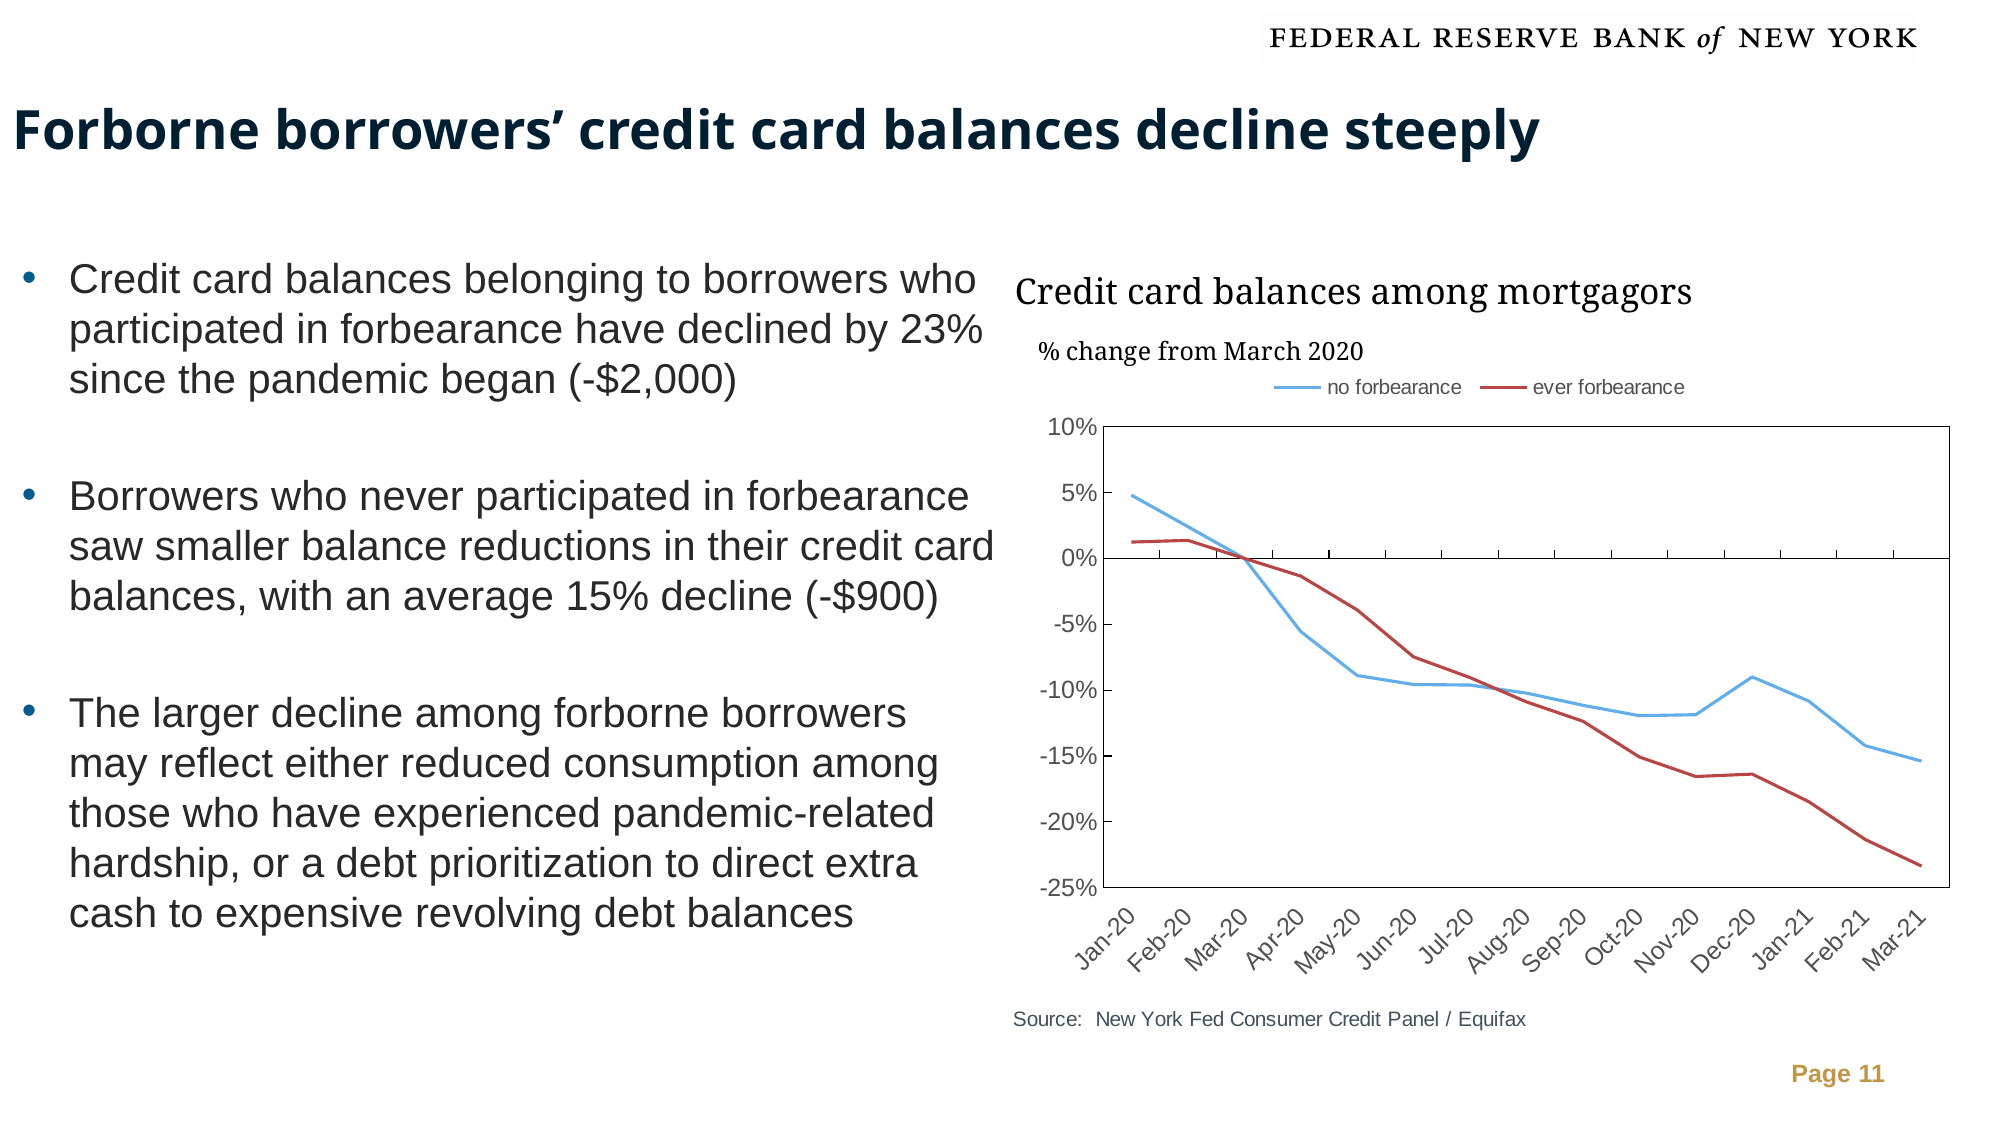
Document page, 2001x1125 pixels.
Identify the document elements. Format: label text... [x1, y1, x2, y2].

slide_number Page 11 [1433, 1043, 1900, 1103]
title Forborne borrowers’ credit card balances decline steeply [12, 62, 1813, 196]
list Credit card balances belonging to borrowers who participated in forbearance have declined by 23% since the pandemic began (-$2,000) Borrowers who never participated in forbearance saw smaller balance reductions in their credit card balances, with an average 15% decline (-$900) The larger decline among forborne borrowers may reflect either reduced consumption among those who have experienced pandemic-related hardship, or a debt prioritization to direct extra cash to expensive revolving debt balances [21, 251, 997, 1043]
picture [1262, 12, 1917, 63]
chart [998, 252, 1974, 1043]
